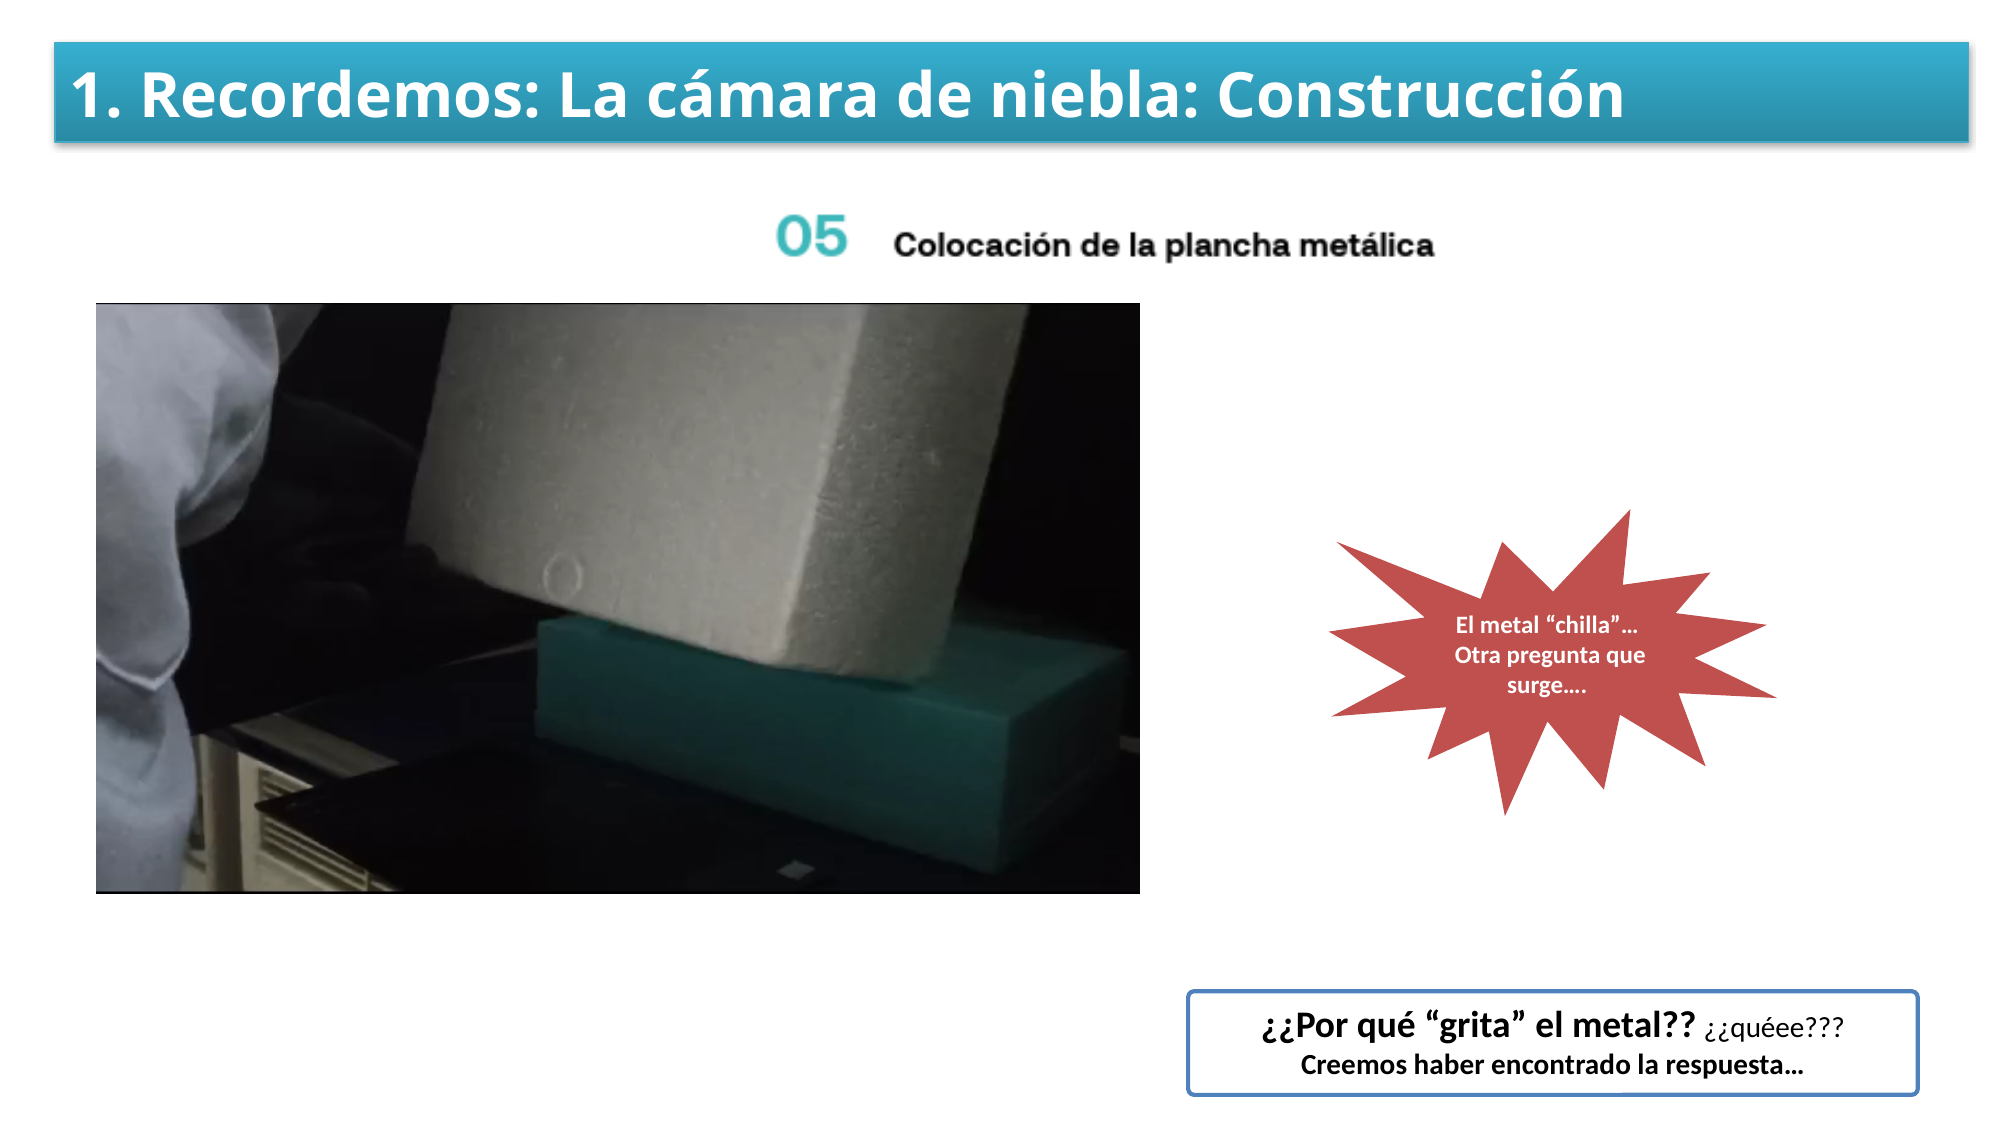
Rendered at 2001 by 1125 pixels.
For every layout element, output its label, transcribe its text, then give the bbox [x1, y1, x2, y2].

text_box ¿¿Por qué “grita” el metal?? ¿¿quéee??? Creemos haber encontrado la respuesta… [1186, 989, 1920, 1097]
text_box 1. Recordemos: La cámara de niebla: Construcción [54, 42, 1969, 143]
picture [756, 189, 1953, 283]
text_box El metal “chilla”… Otra pregunta que surge…. [1328, 509, 1778, 817]
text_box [95, 302, 1141, 895]
